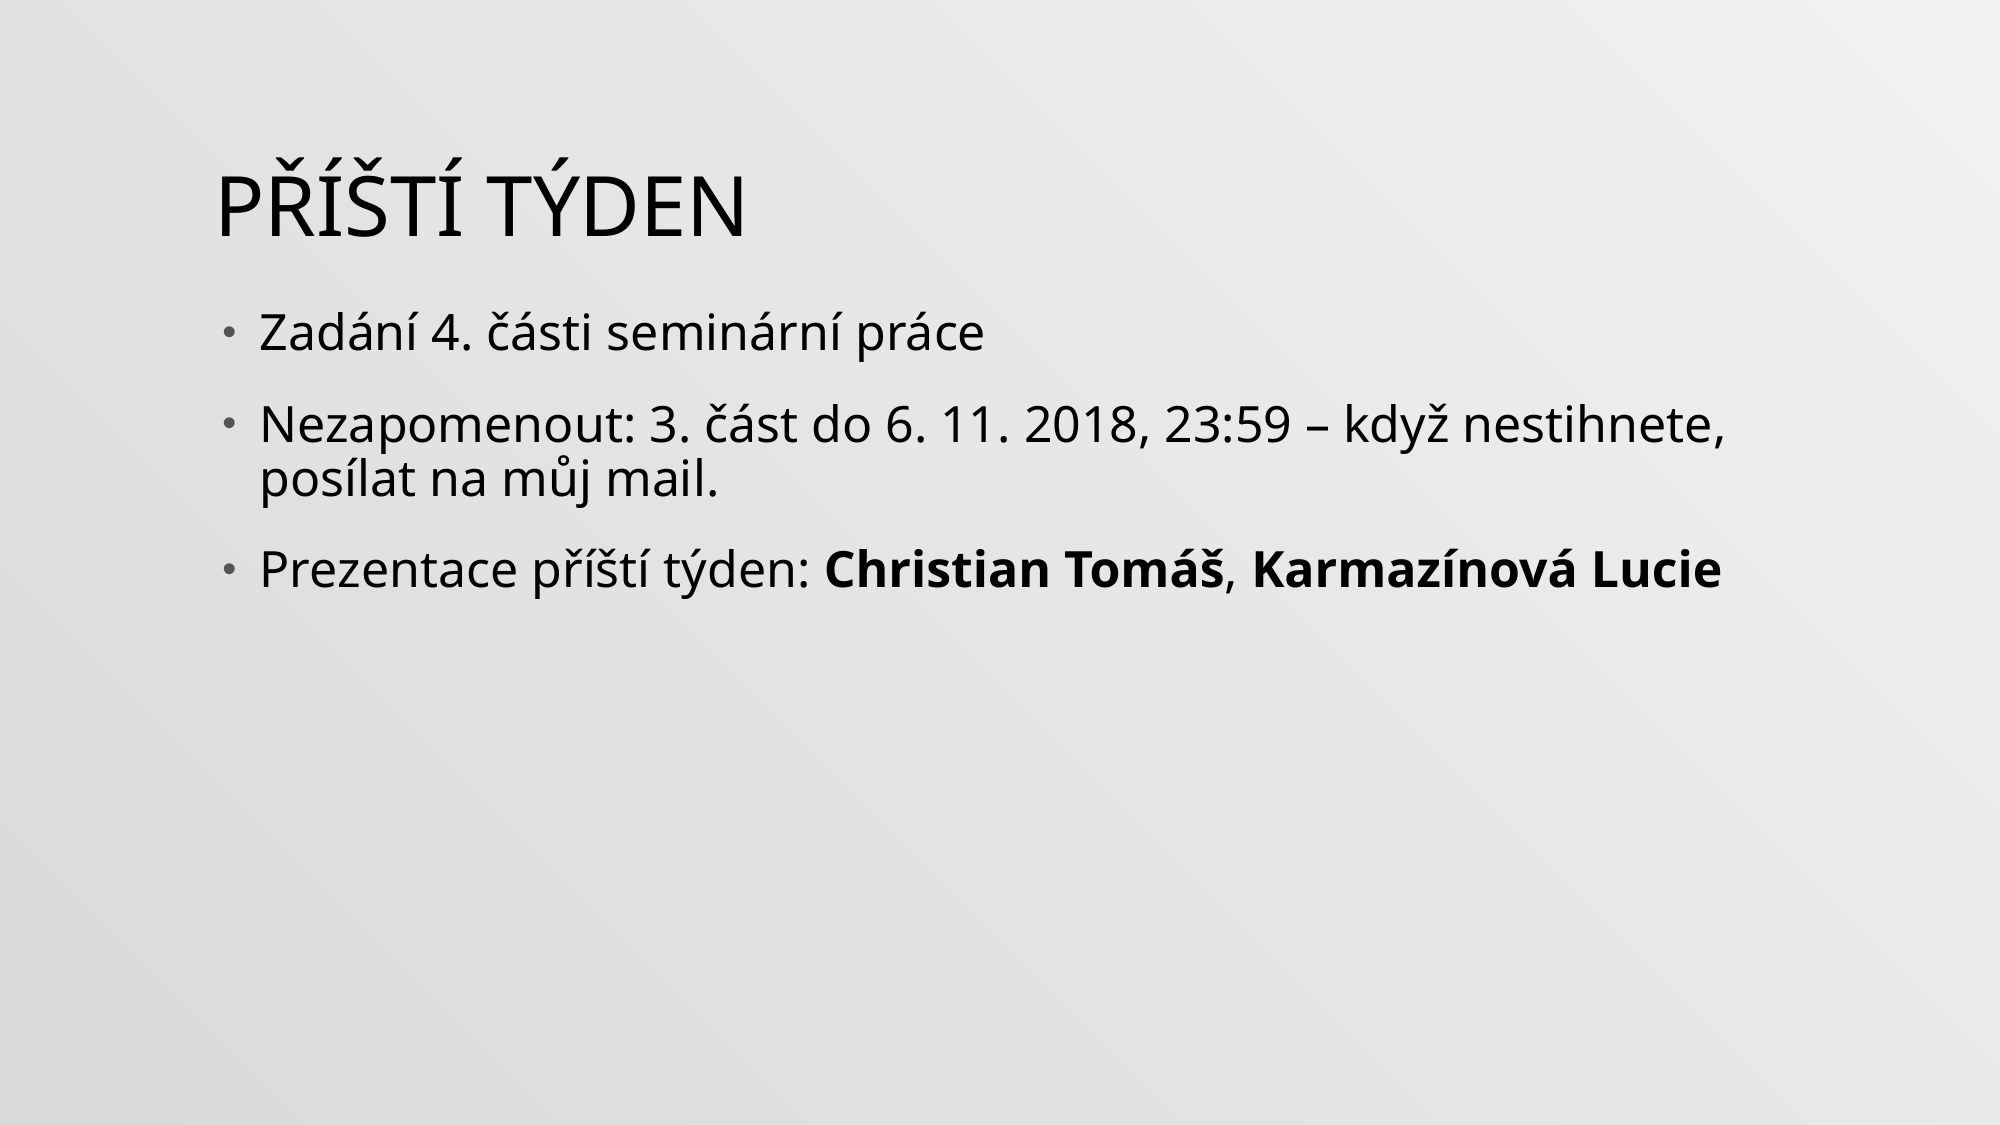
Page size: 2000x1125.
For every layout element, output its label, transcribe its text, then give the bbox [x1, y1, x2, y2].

title příští týden [199, 45, 1800, 263]
list Zadání 4. části seminární práce Nezapomenout: 3. část do 6. 11. 2018, 23:59 – když nestihnete, posílat na můj mail. Prezentace příští týden: Christian Tomáš, Karmazínová Lucie [199, 299, 1800, 1013]
